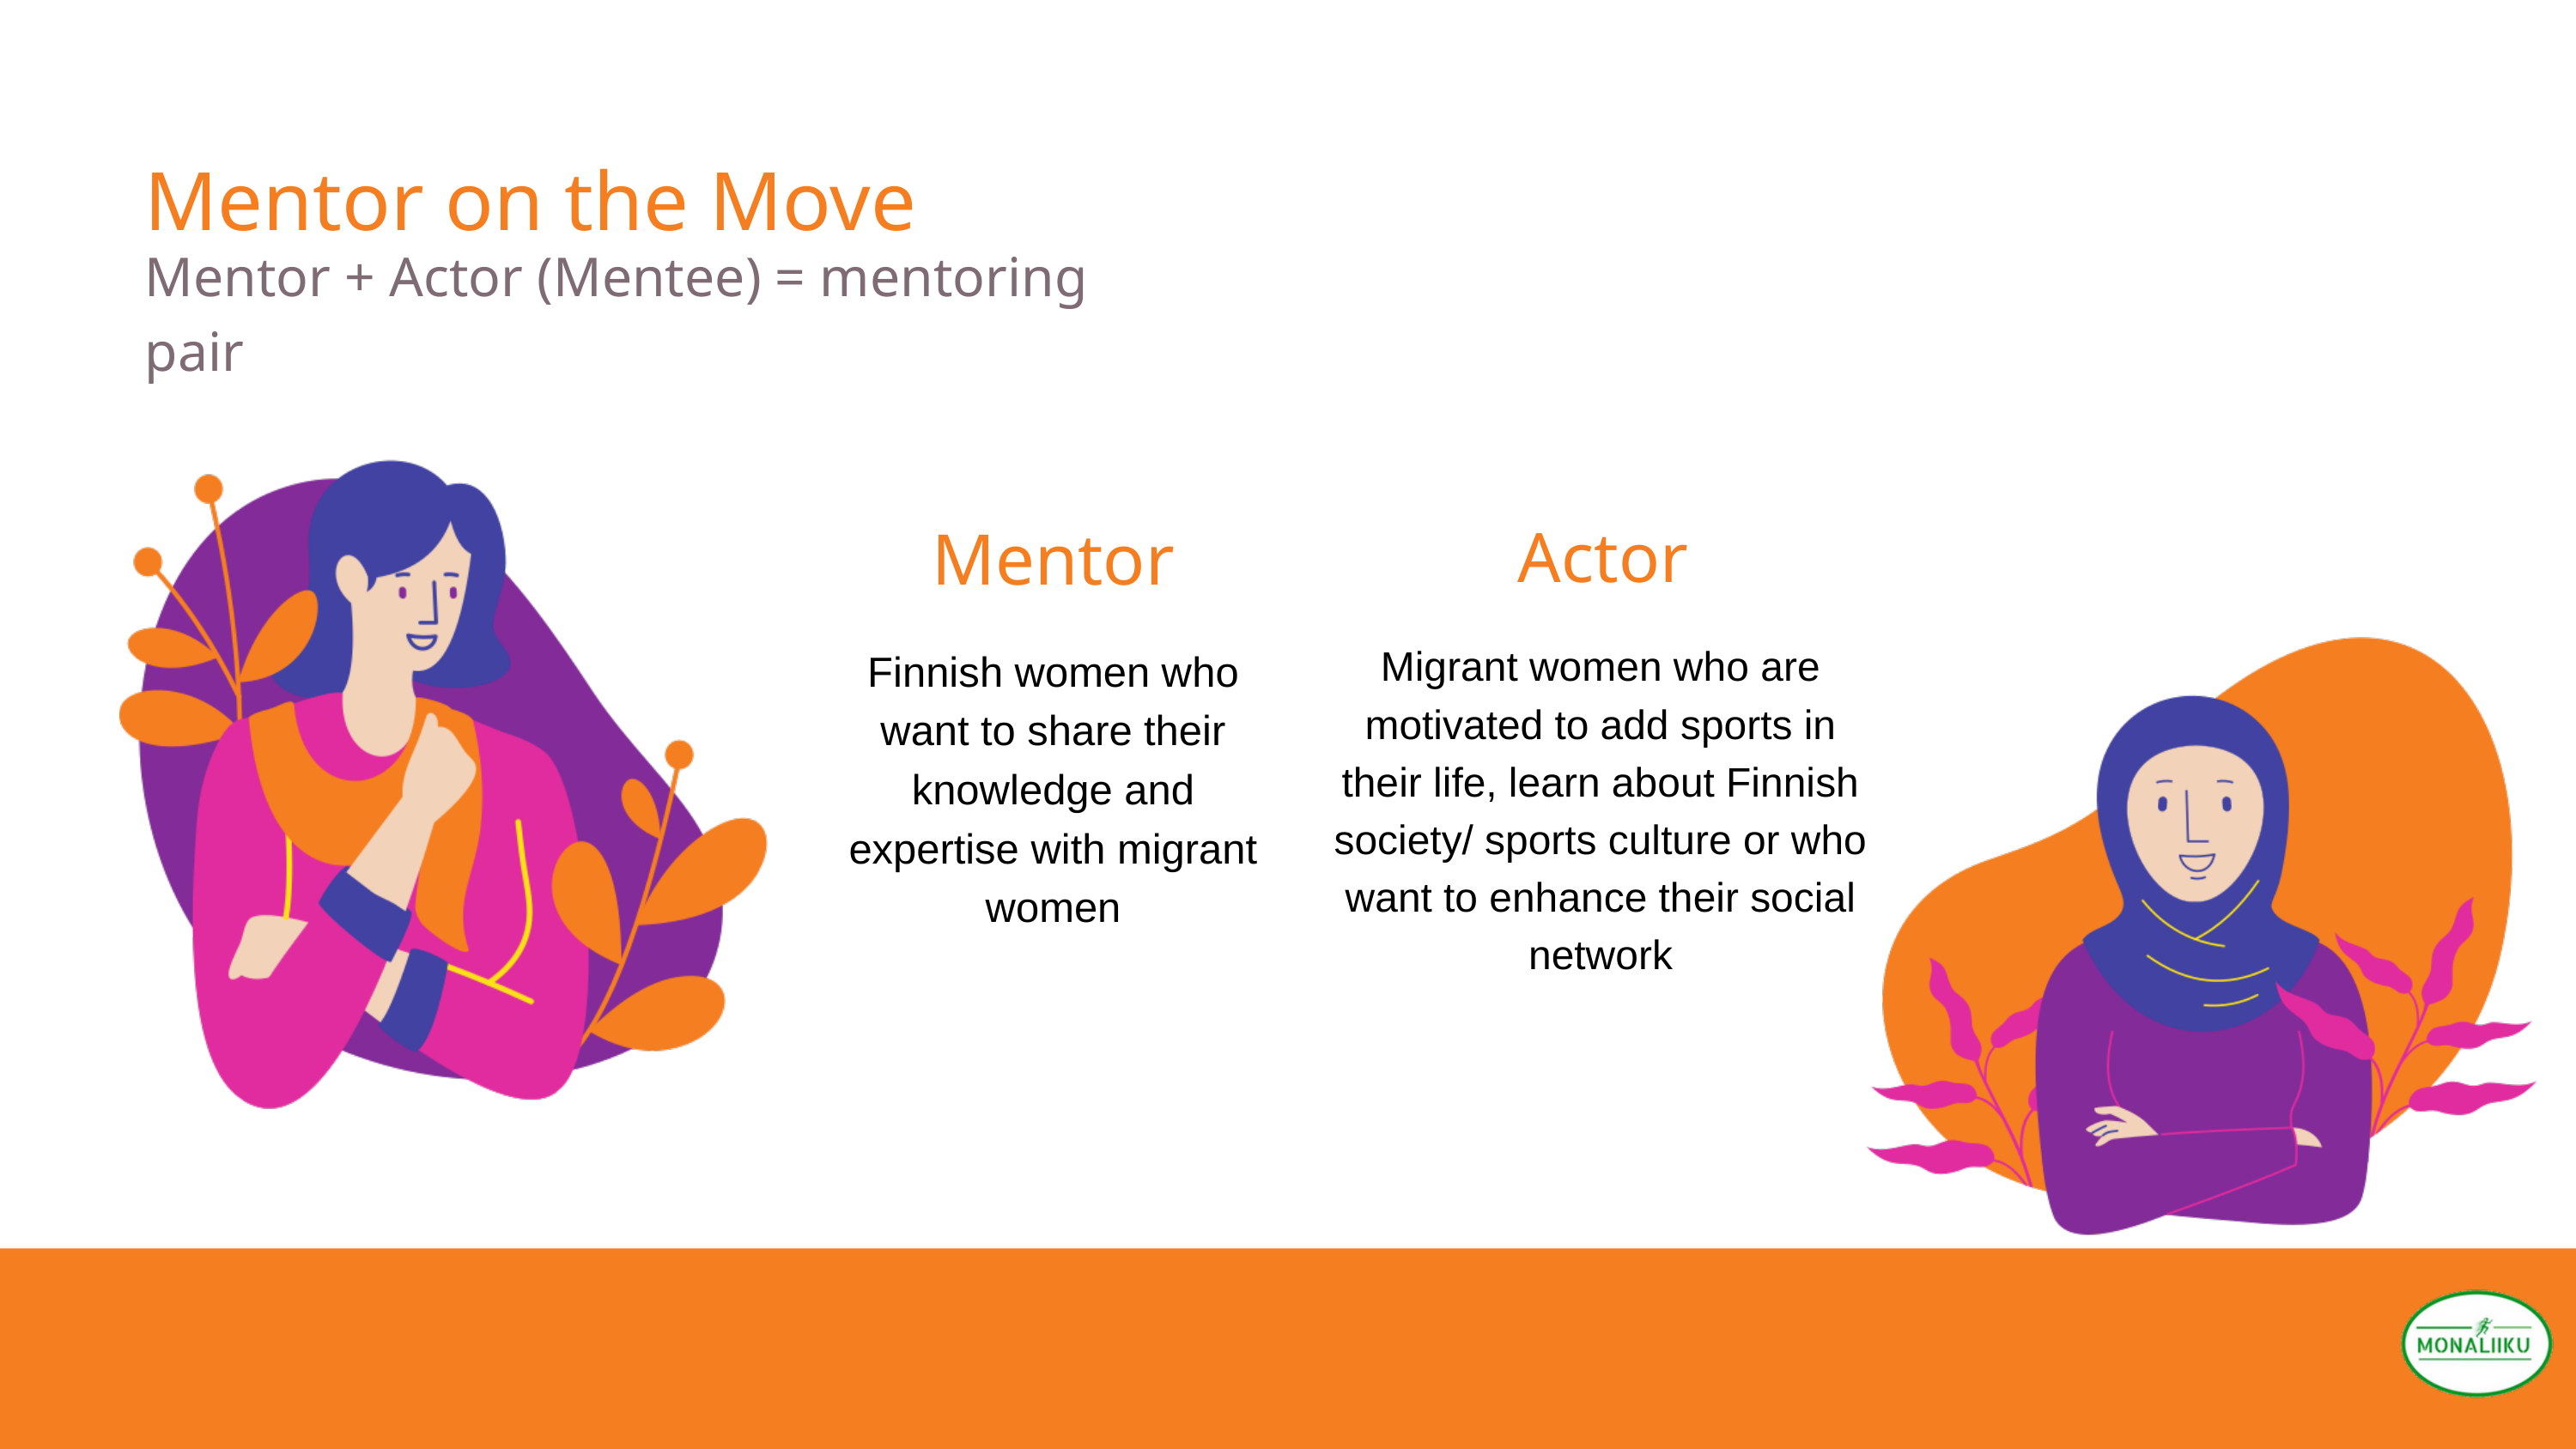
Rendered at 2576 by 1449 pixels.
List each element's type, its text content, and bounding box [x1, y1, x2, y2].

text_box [1327, 500, 1879, 974]
text_box Mentor on the Move [144, 134, 1133, 247]
picture [119, 437, 780, 1129]
picture [1828, 617, 2537, 1237]
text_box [811, 500, 1297, 930]
text_box Mentor + Actor (Mentee) = mentoring pair [144, 232, 1120, 383]
picture [2372, 1248, 2576, 1449]
text_box [0, 1248, 2369, 1449]
